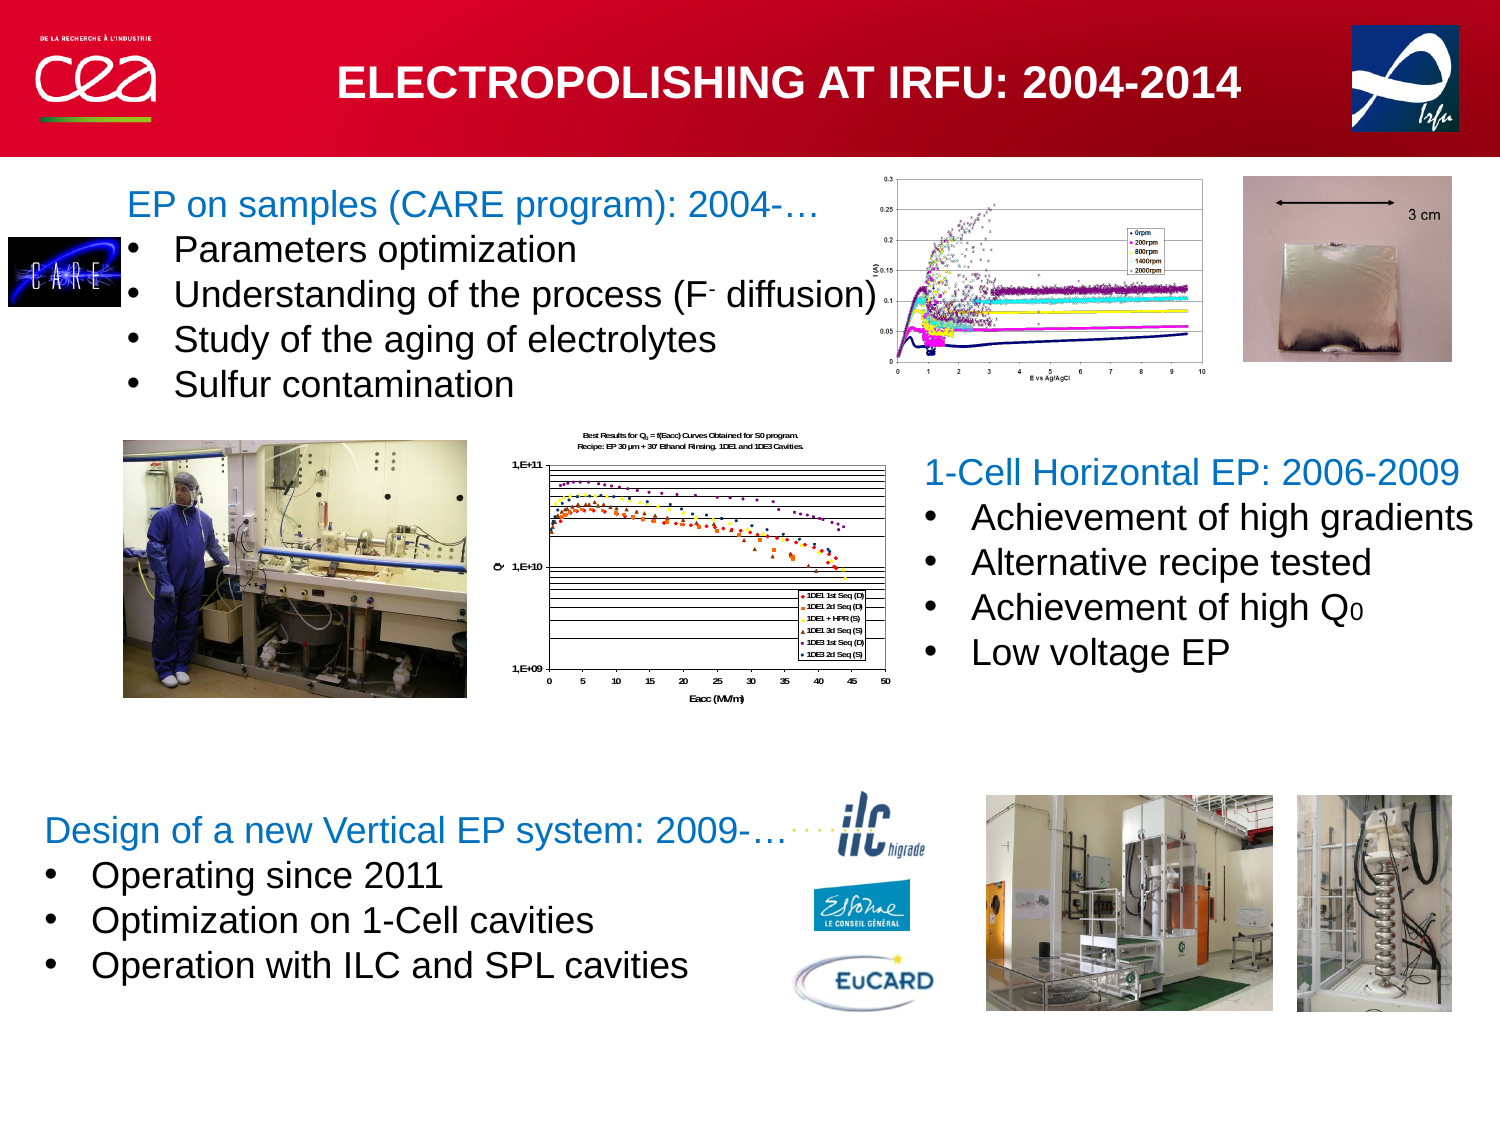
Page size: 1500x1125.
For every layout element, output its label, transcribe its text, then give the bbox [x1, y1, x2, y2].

picture [867, 172, 1210, 386]
picture [814, 879, 906, 889]
picture [0, 0, 336, 157]
picture [985, 795, 1273, 1012]
picture [792, 791, 928, 859]
text_box 1-Cell Horizontal EP: 2006-2009 Achievement of high gradients Alternative recipe tested Achievement of high Q0 Low voltage EP [909, 440, 1500, 725]
picture [1297, 795, 1453, 1012]
picture [851, 904, 861, 911]
picture [1243, 176, 1500, 362]
text_box EP on samples (CARE program): 2004-… Parameters optimization Understanding of the process (F- diffusion) Study of the aging of electrolytes Sulfur contamination [112, 172, 904, 458]
picture [478, 421, 904, 717]
picture [8, 237, 121, 307]
picture [123, 440, 467, 698]
picture [1276, 0, 1500, 157]
title ELECTROPOLISHING AT IRFU: 2004-2014 [336, 0, 1276, 162]
picture [868, 919, 884, 926]
picture [826, 899, 836, 904]
picture [792, 950, 935, 1018]
picture [837, 921, 863, 926]
picture [842, 899, 848, 910]
picture [887, 921, 898, 926]
text_box Design of a new Vertical EP system: 2009-… Operating since 2011 Optimization on 1-Cell cavities Operation with ILC and SPL cavities [29, 798, 927, 994]
